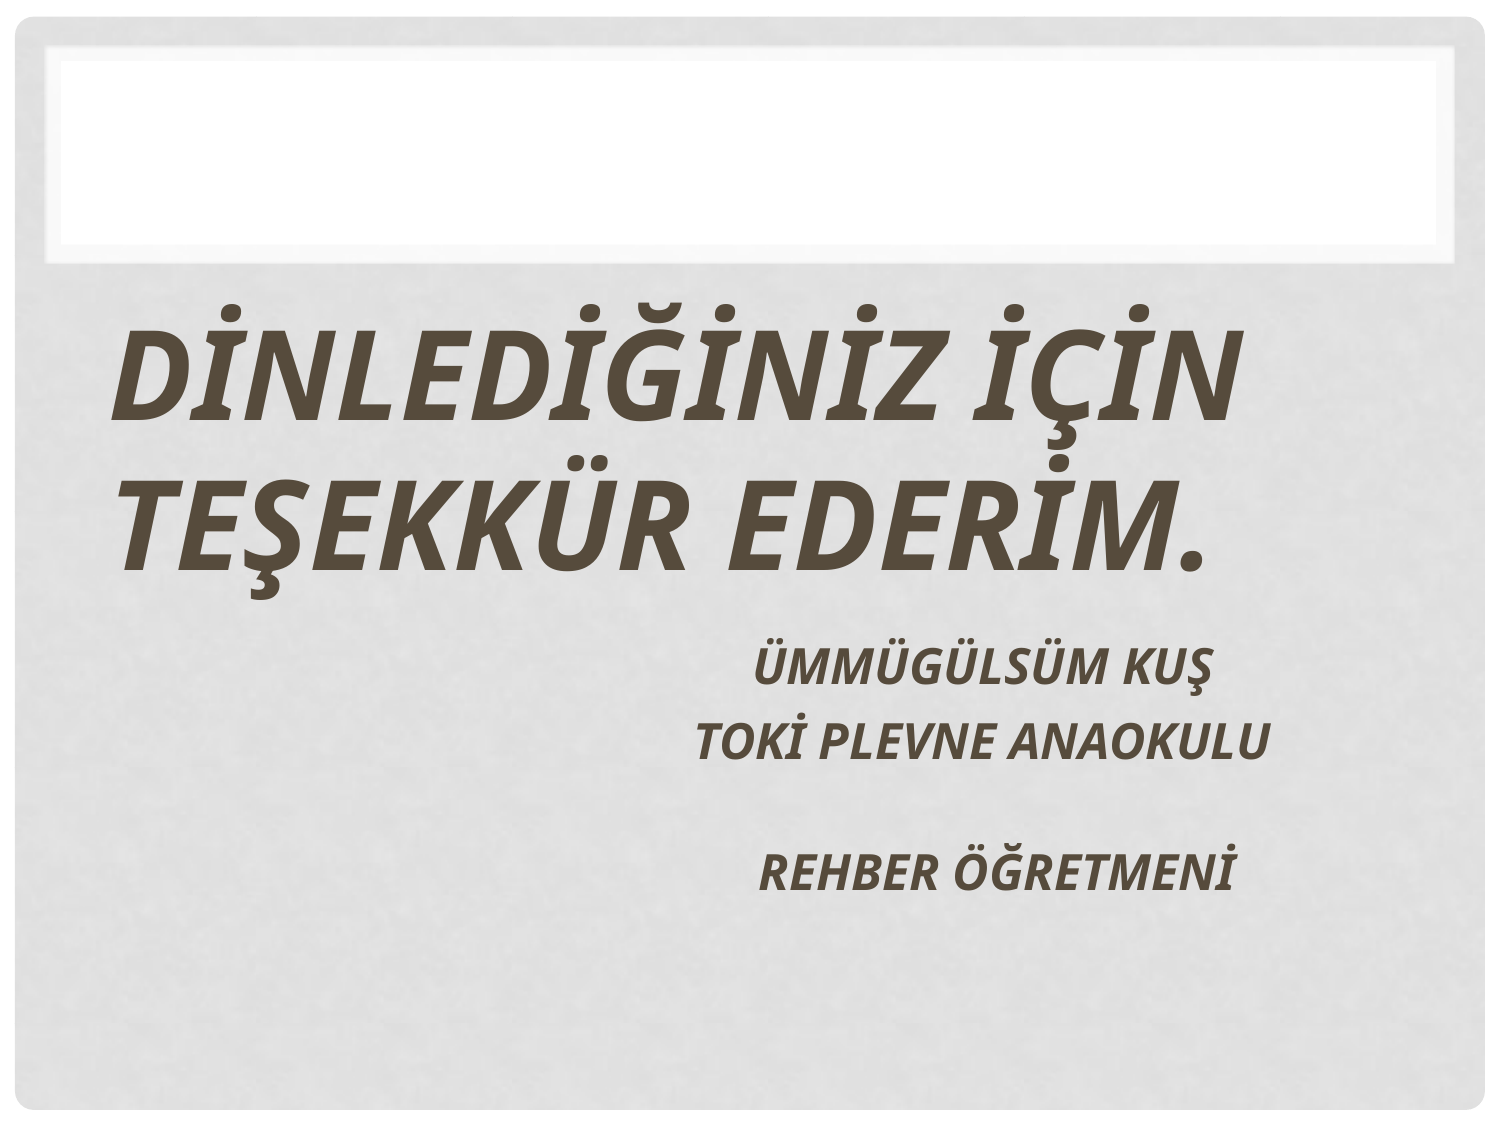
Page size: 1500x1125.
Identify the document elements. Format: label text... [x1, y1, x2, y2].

list DİNLEDİĞİNİZ İÇİN TEŞEKKÜR EDERİM. ÜMMÜGÜLSÜM KUŞ TOKİ PLEVNE ANAOKULU REHBER ÖĞRETMENİ [75, 287, 1425, 1005]
